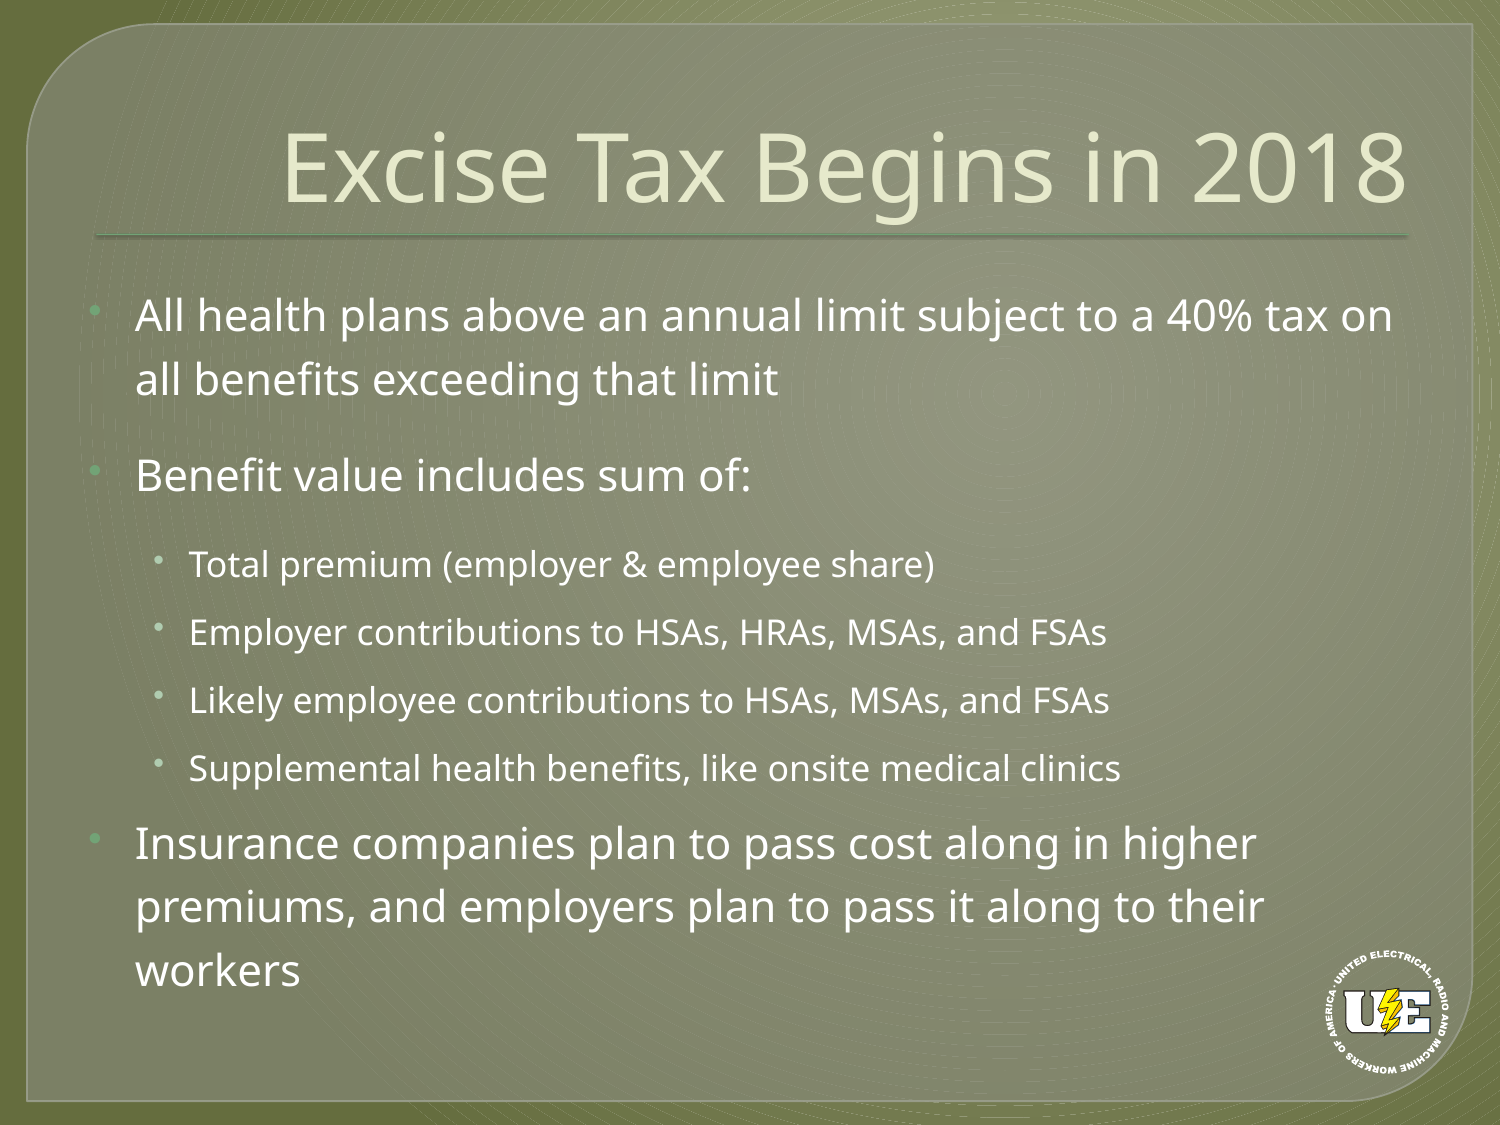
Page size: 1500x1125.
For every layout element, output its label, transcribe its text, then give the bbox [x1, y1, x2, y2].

title Excise Tax Begins in 2018 [75, 41, 1425, 230]
list All health plans above an annual limit subject to a 40% tax on all benefits exceeding that limit Benefit value includes sum of: Total premium (employer & employee share) Employer contributions to HSAs, HRAs, MSAs, and FSAs Likely employee contributions to HSAs, MSAs, and FSAs Supplemental health benefits, like onsite medical clinics Insurance companies plan to pass cost along in higher premiums, and employers plan to pass it along to their workers [75, 270, 1425, 1013]
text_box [1324, 949, 1450, 1075]
